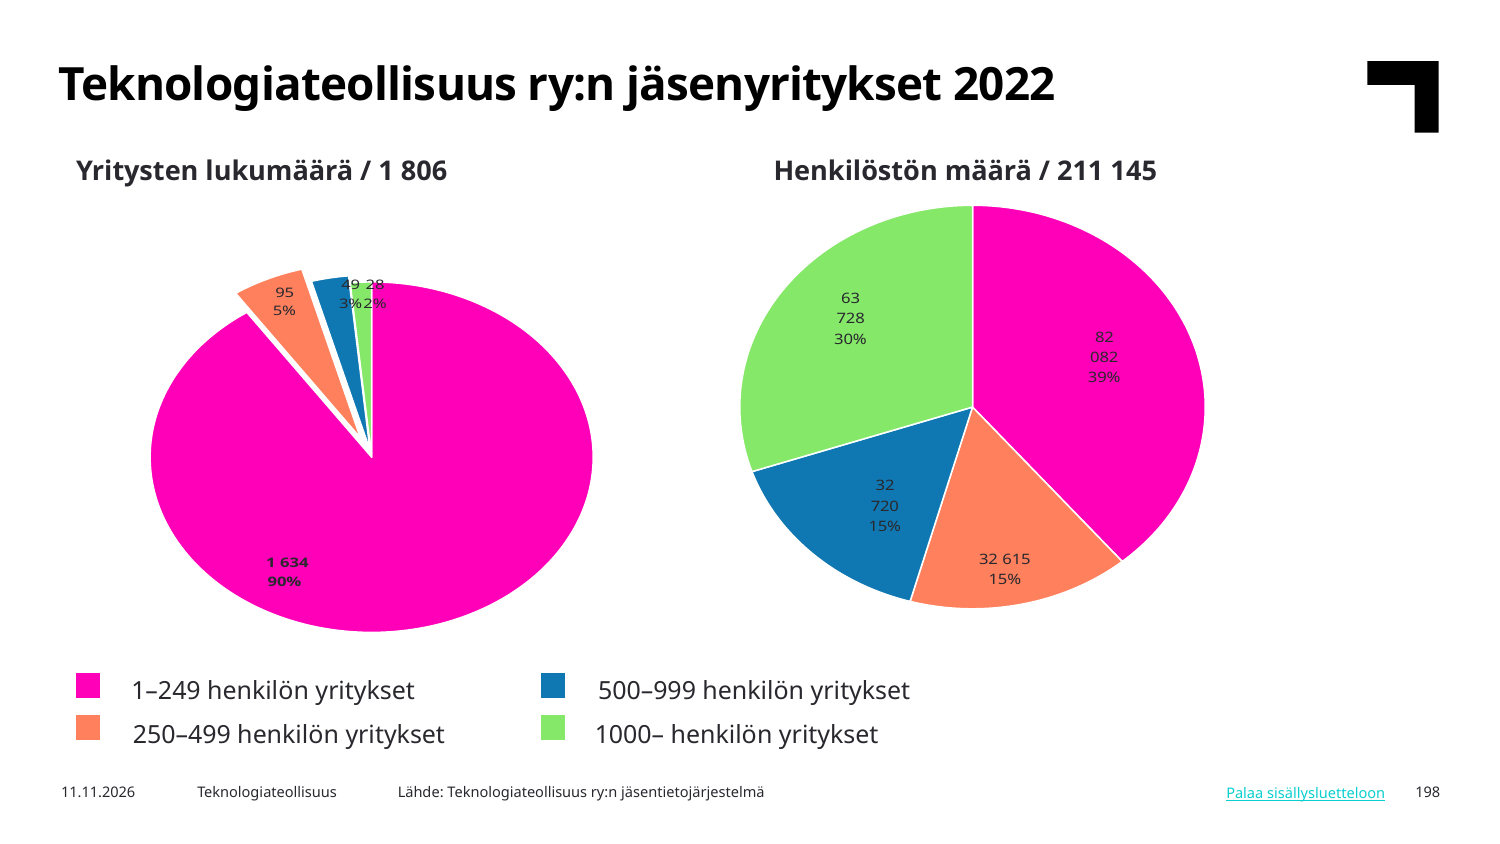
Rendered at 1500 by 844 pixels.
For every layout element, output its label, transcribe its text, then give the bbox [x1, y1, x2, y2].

text_box Palaa sisällysluetteloon [1211, 776, 1424, 804]
footer Teknologiateollisuus [182, 775, 382, 803]
slide_number 198 [1313, 775, 1456, 803]
list Teknologiateollisuus ry:n jäsenyritykset 2022 [41, 46, 1353, 153]
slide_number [46, 775, 182, 803]
list Lähde: Teknologiateollisuus ry:n jäsentietojärjestelmä [382, 775, 871, 803]
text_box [60, 145, 1410, 757]
